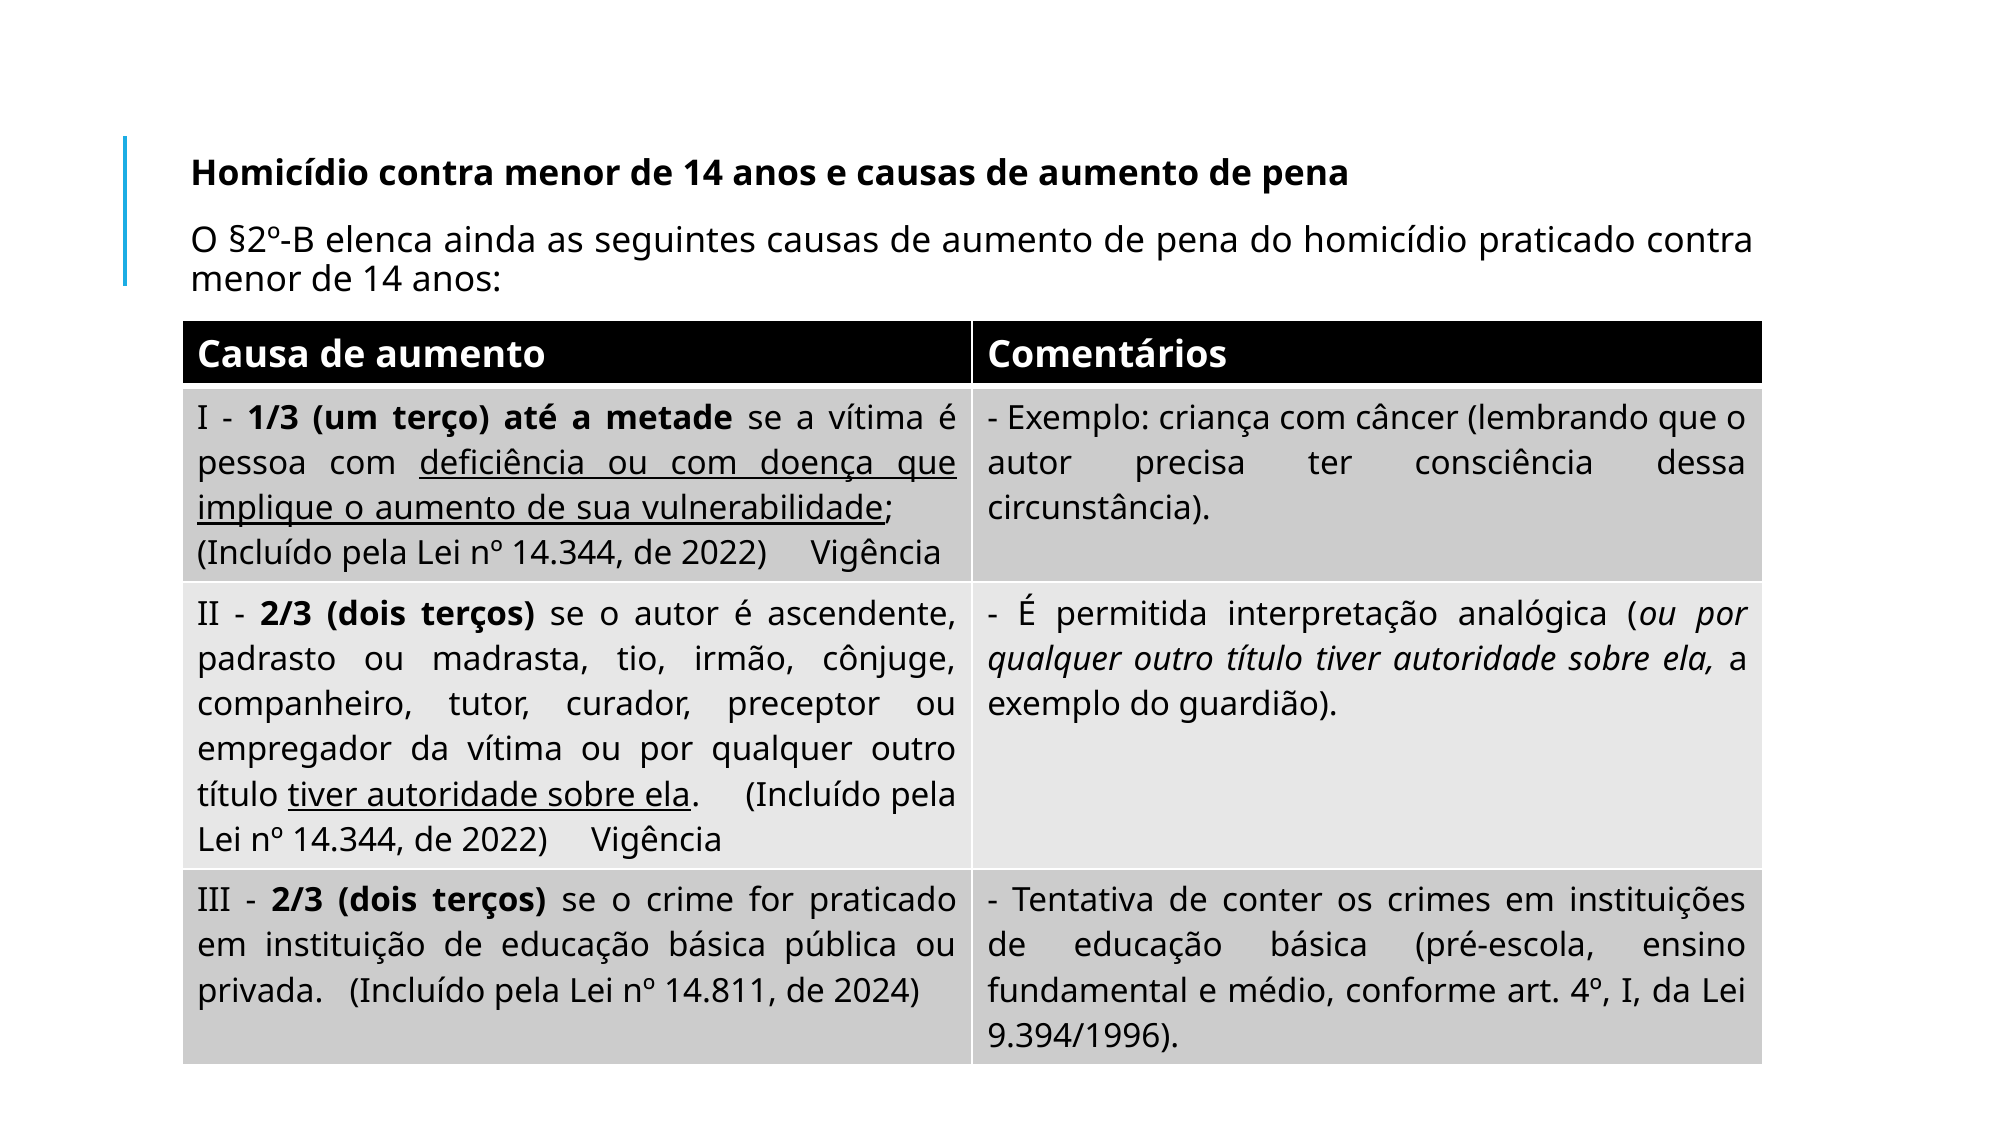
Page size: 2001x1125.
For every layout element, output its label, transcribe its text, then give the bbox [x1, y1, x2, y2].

table_header Causa de aumento [183, 321, 971, 383]
table_cell III - 2/3 (dois terços) se o crime for praticado em instituição de educação básica pública ou privada. (Incluído pela Lei nº 14.811, de 2024) [183, 870, 971, 1064]
table_cell - Exemplo: criança com câncer (lembrando que o autor precisa ter consciência dessa circunstância). [973, 389, 1762, 581]
table_cell - Tentativa de conter os crimes em instituições de educação básica (pré-escola, ensino fundamental e médio, conforme art. 4º, I, da Lei 9.394/1996). [973, 870, 1762, 1064]
table_cell - É permitida interpretação analógica (ou por qualquer outro título tiver autoridade sobre ela, a exemplo do guardião). [973, 583, 1762, 868]
list Homicídio contra menor de 14 anos e causas de aumento de pena O §2º-B elenca ainda as seguintes causas de aumento de pena do homicídio praticado contra menor de 14 anos: [168, 147, 1763, 1035]
table_header Comentários [973, 321, 1762, 383]
table_cell II - 2/3 (dois terços) se o autor é ascendente, padrasto ou madrasta, tio, irmão, cônjuge, companheiro, tutor, curador, preceptor ou empregador da vítima ou por qualquer outro título tiver autoridade sobre ela. (Incluído pela Lei nº 14.344, de 2022) Vigência [183, 583, 971, 868]
table_cell I - 1/3 (um terço) até a metade se a vítima é pessoa com deficiência ou com doença que implique o aumento de sua vulnerabilidade; (Incluído pela Lei nº 14.344, de 2022) Vigência [183, 389, 971, 581]
